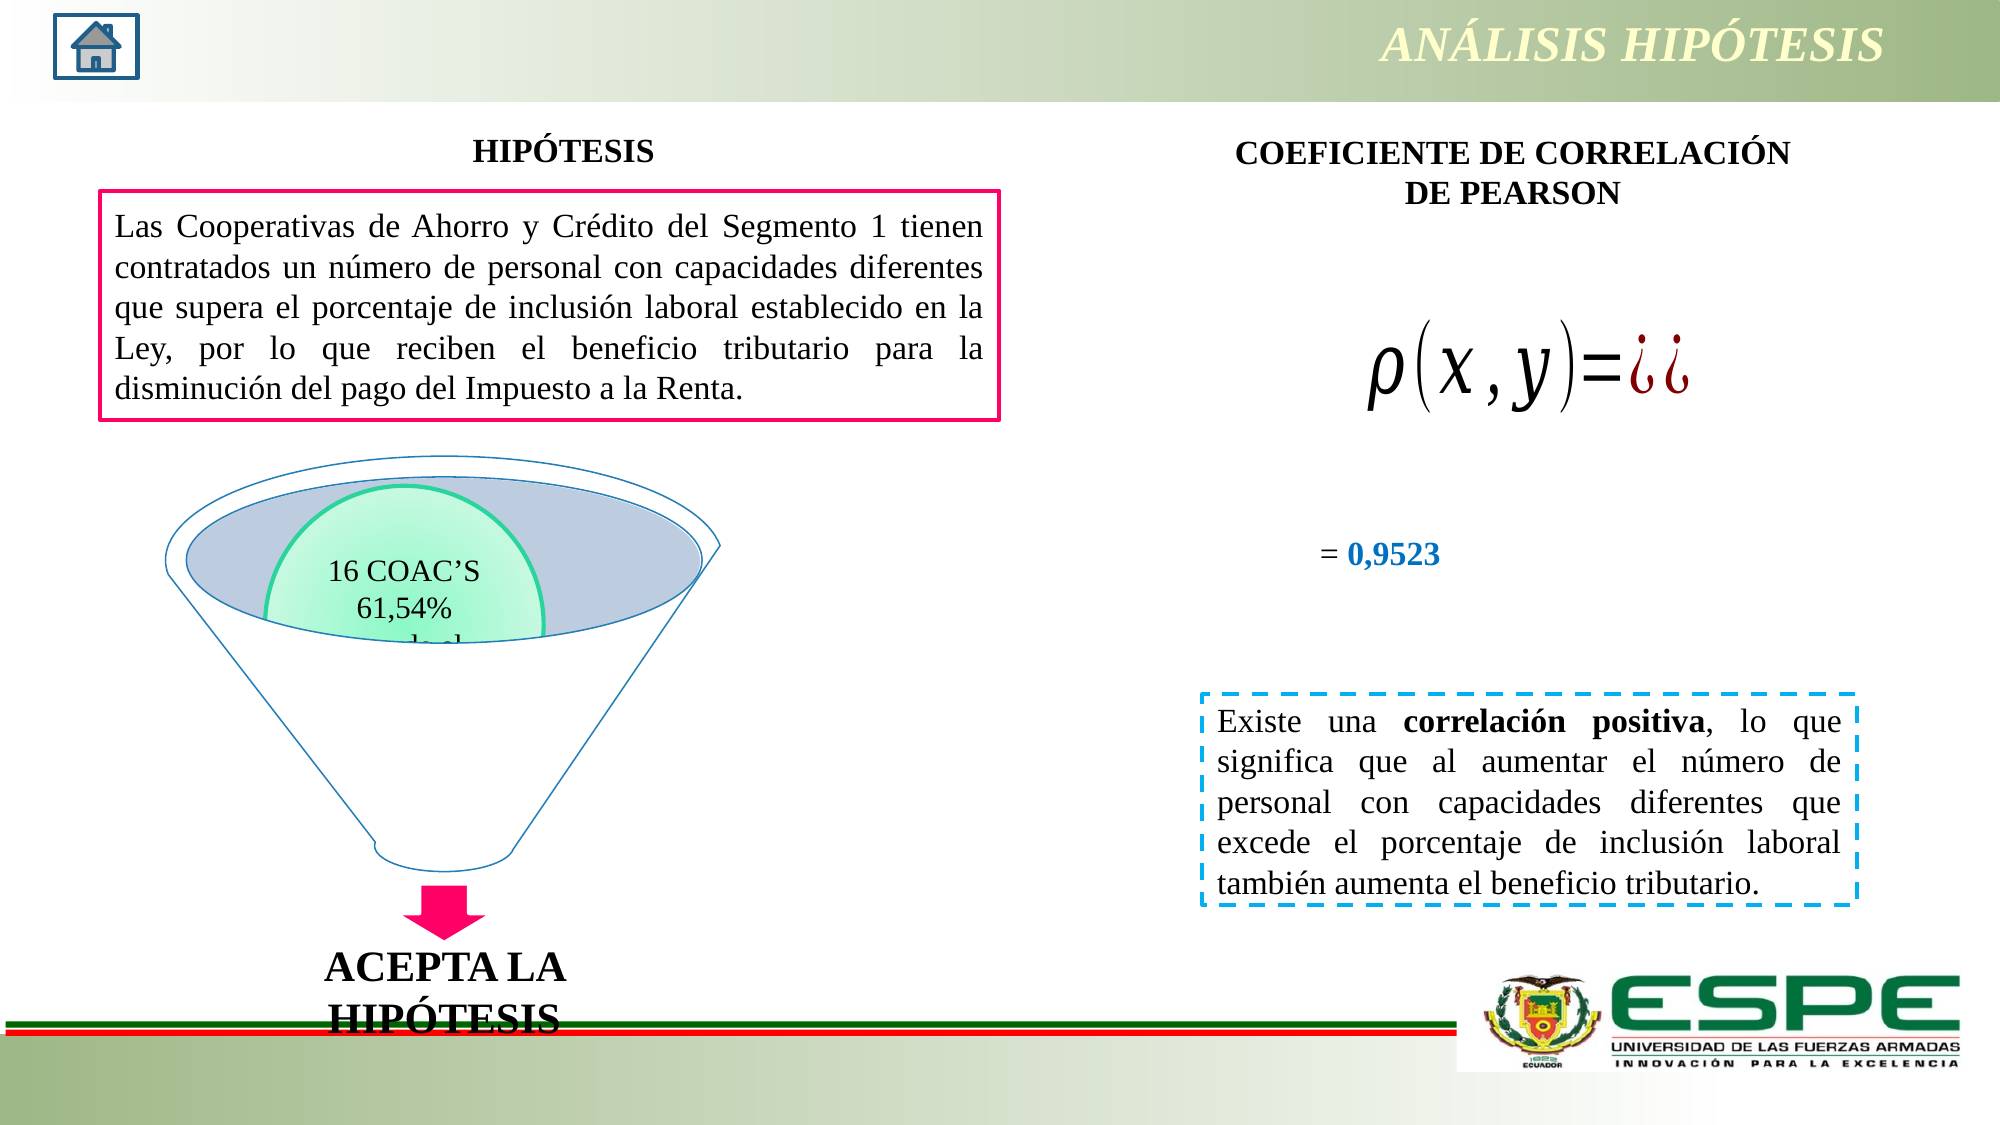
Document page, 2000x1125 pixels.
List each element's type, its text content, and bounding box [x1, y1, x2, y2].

text_box ANÁLISIS HIPÓTESIS [99, 3, 1900, 191]
text_box COEFICIENTE DE CORRELACIÓN DE PEARSON [1205, 122, 1820, 219]
text_box Existe una correlación positiva, lo que significa que al aumentar el número de personal con capacidades diferentes que excede el porcentaje de inclusión laboral también aumenta el beneficio tributario. [1200, 692, 1859, 907]
text_box Las Cooperativas de Ahorro y Crédito del Segmento 1 tienen contratados un número de personal con capacidades diferentes que supera el porcentaje de inclusión laboral establecido en la Ley, por lo que reciben el beneficio tributario para la disminución del pago del Impuesto a la Renta. [98, 189, 1001, 422]
text_box HIPÓTESIS [256, 121, 871, 177]
picture [1456, 968, 1993, 1072]
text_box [165, 455, 962, 1050]
text_box [53, 13, 140, 80]
